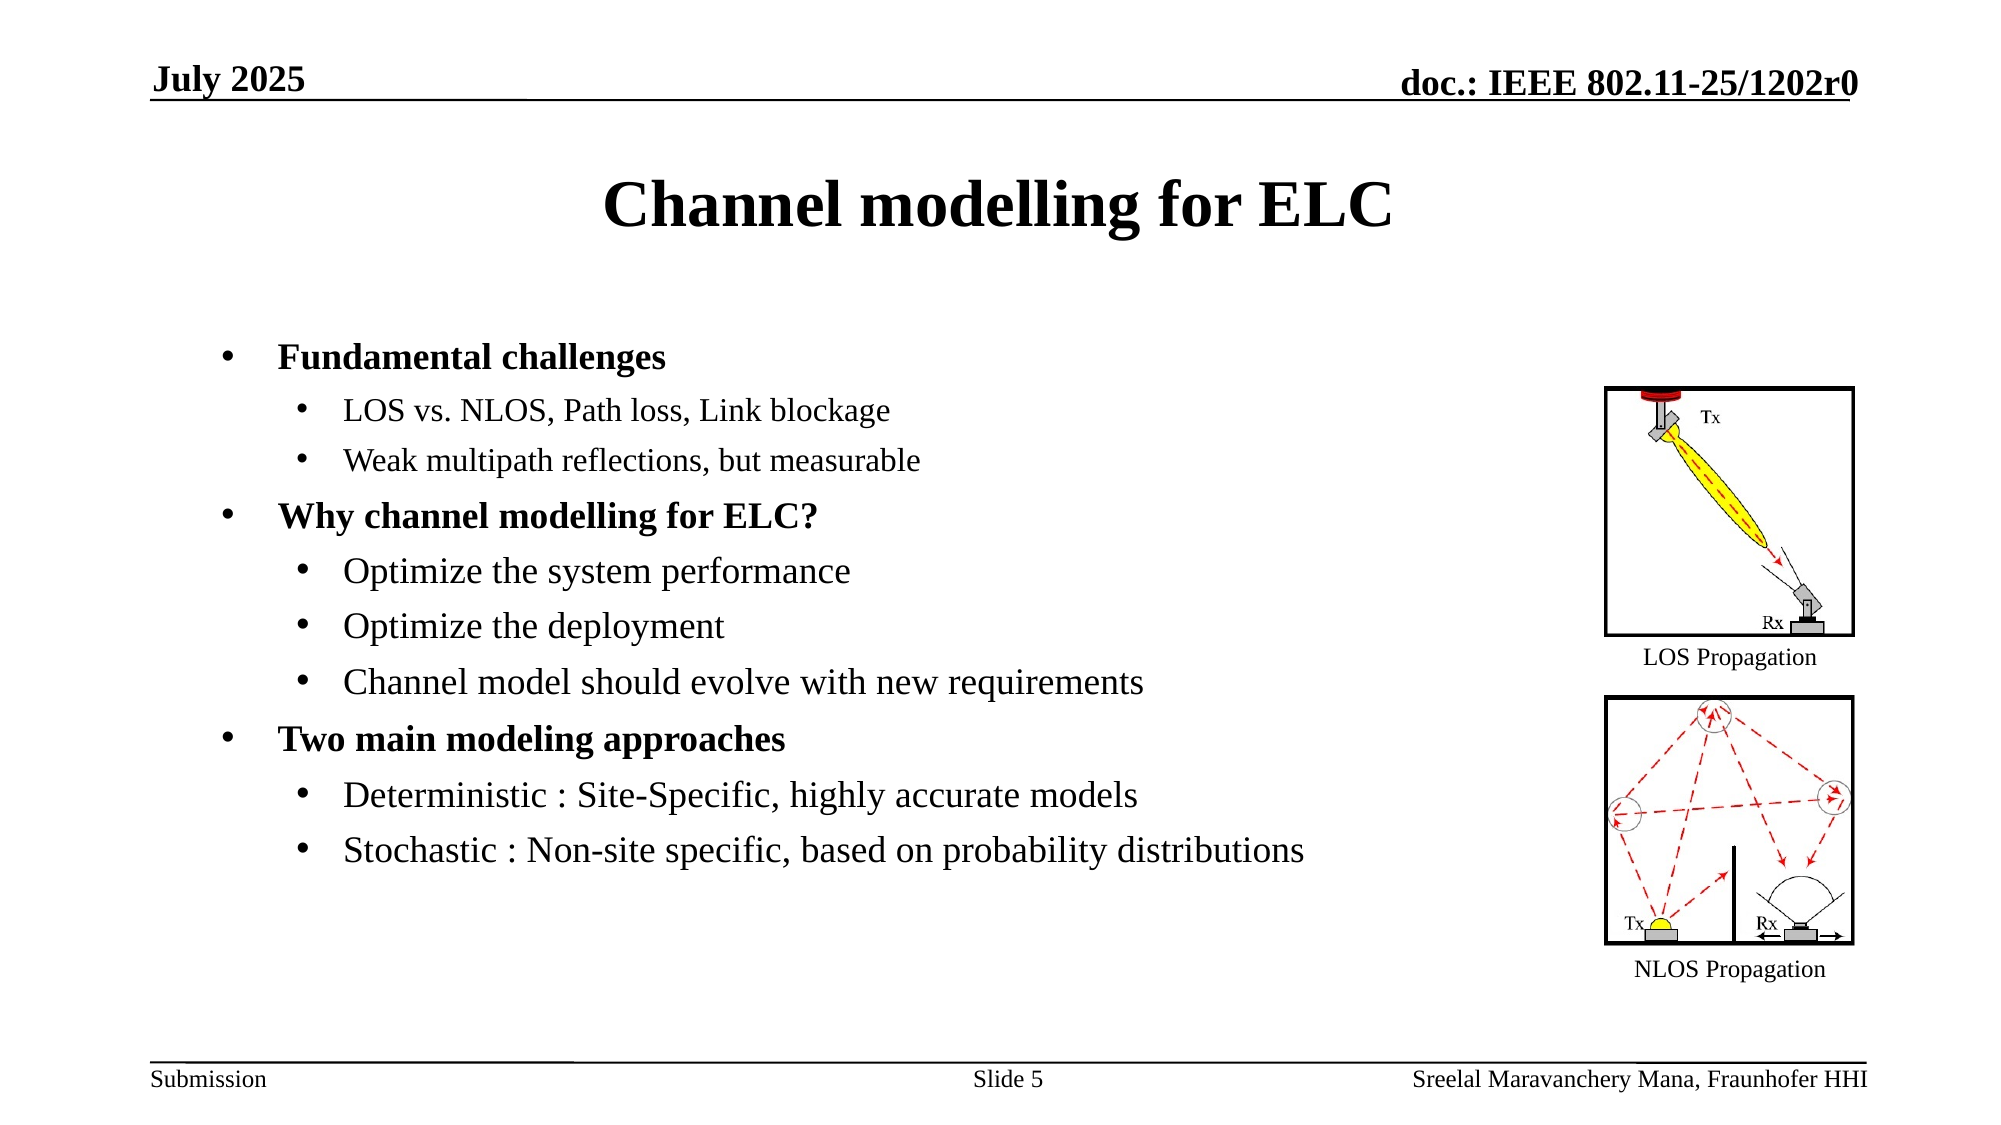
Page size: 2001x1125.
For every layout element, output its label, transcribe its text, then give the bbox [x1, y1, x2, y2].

list Fundamental challenges LOS vs. NLOS, Path loss, Link blockage Weak multipath reflections, but measurable Why channel modelling for ELC? Optimize the system performance Optimize the deployment Channel model should evolve with new requirements Two main modeling approaches Deterministic : Site-Specific, highly accurate models Stochastic : Non-site specific, based on probability distributions [149, 324, 1850, 1000]
slide_number Slide 5 [950, 1061, 1067, 1123]
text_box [1603, 385, 1856, 991]
footer Sreelal Maravanchery Mana, Fraunhofer HHI [1318, 1061, 1869, 1108]
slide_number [152, 54, 563, 100]
title Channel modelling for ELC [149, 112, 1850, 288]
